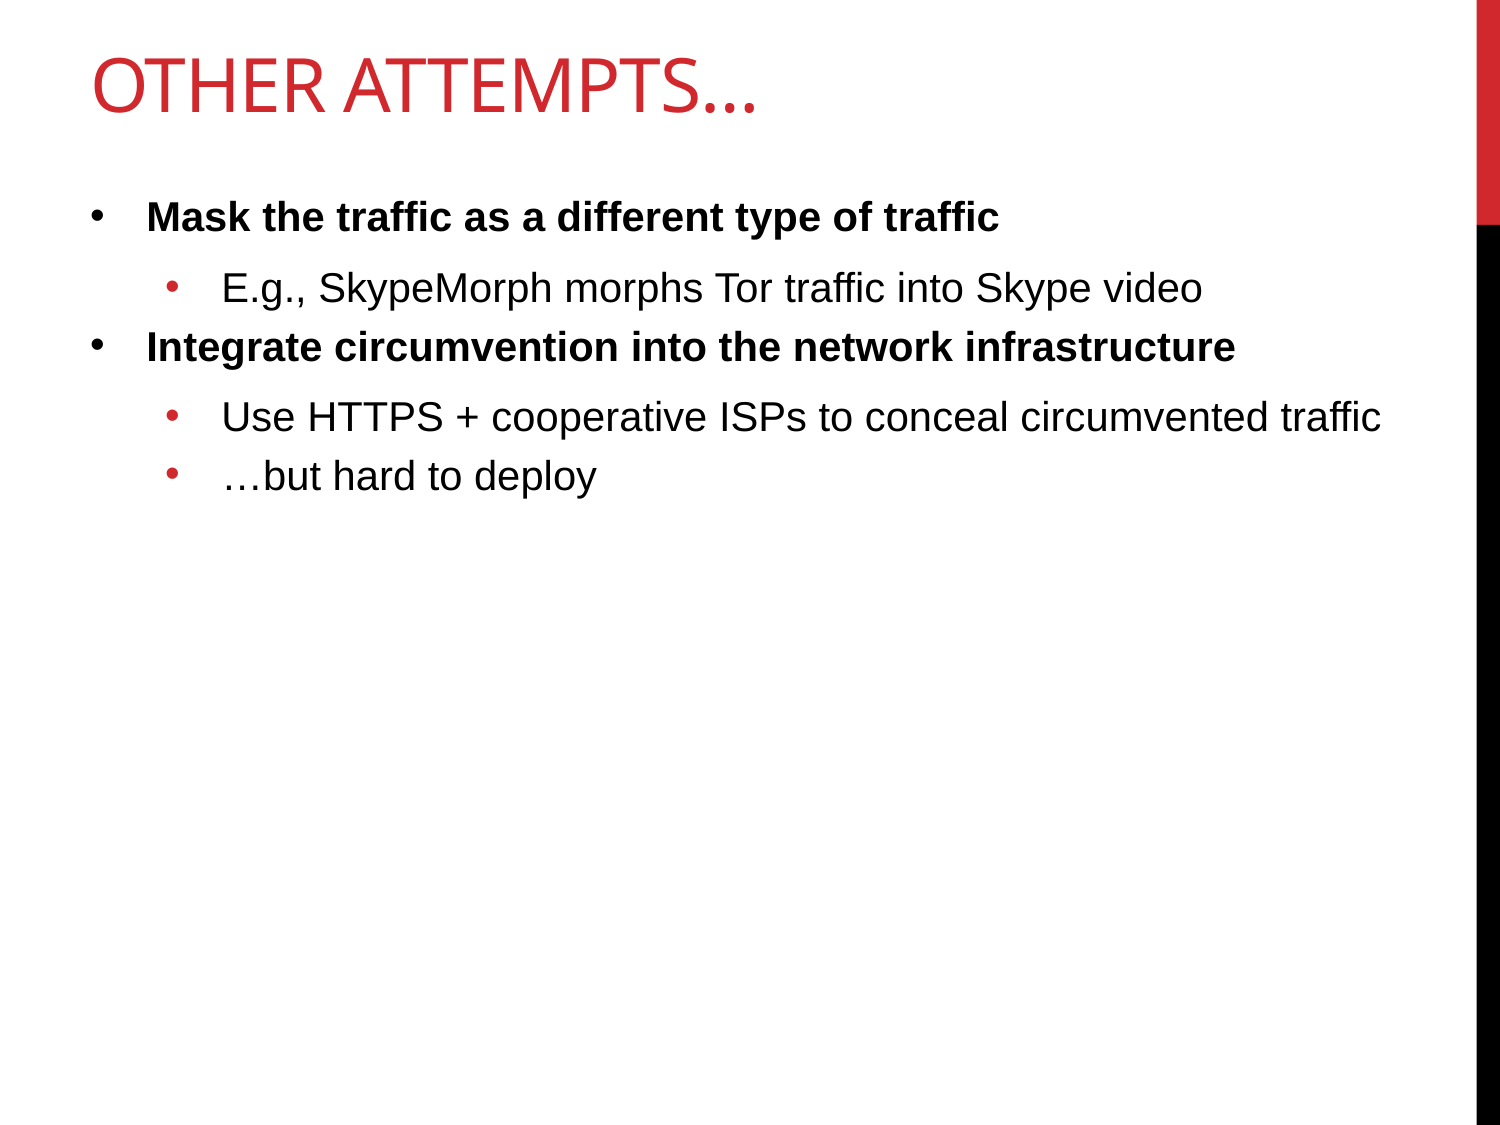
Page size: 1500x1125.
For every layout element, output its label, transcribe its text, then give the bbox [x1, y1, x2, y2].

title Other Attempts… [75, 25, 1405, 136]
list Mask the traffic as a different type of traffic E.g., SkypeMorph morphs Tor traffic into Skype video Integrate circumvention into the network infrastructure Use HTTPS + cooperative ISPs to conceal circumvented traffic …but hard to deploy [75, 182, 1405, 1005]
